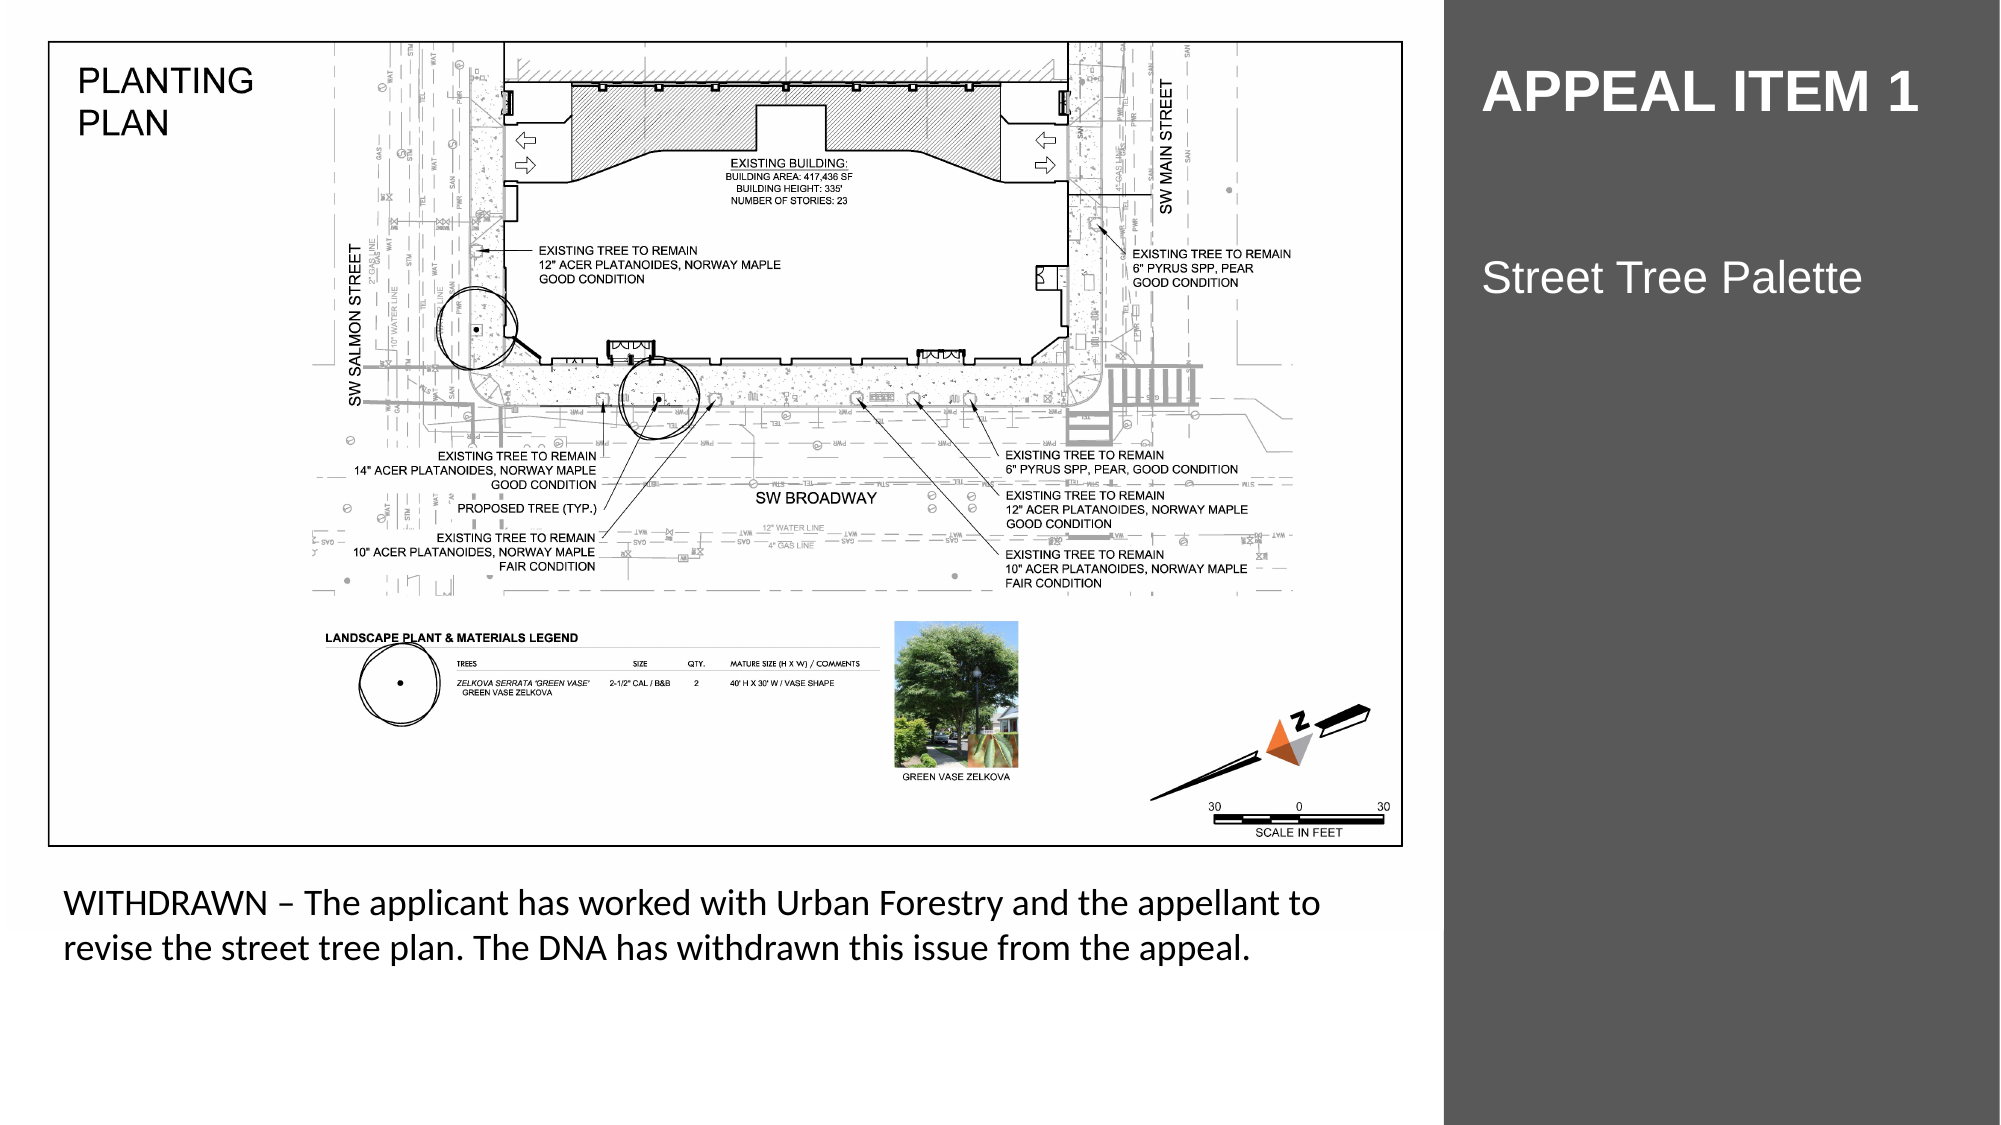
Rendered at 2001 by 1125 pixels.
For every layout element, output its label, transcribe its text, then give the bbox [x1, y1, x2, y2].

text_box [1443, 0, 2000, 1125]
text_box APPEAL ITEM 1 Street Tree Palette [1466, 45, 2000, 741]
text_box WITHDRAWN – The applicant has worked with Urban Forestry and the appellant to revise the street tree plan. The DNA has withdrawn this issue from the appeal. [48, 930, 1403, 976]
picture [6, 0, 1444, 930]
